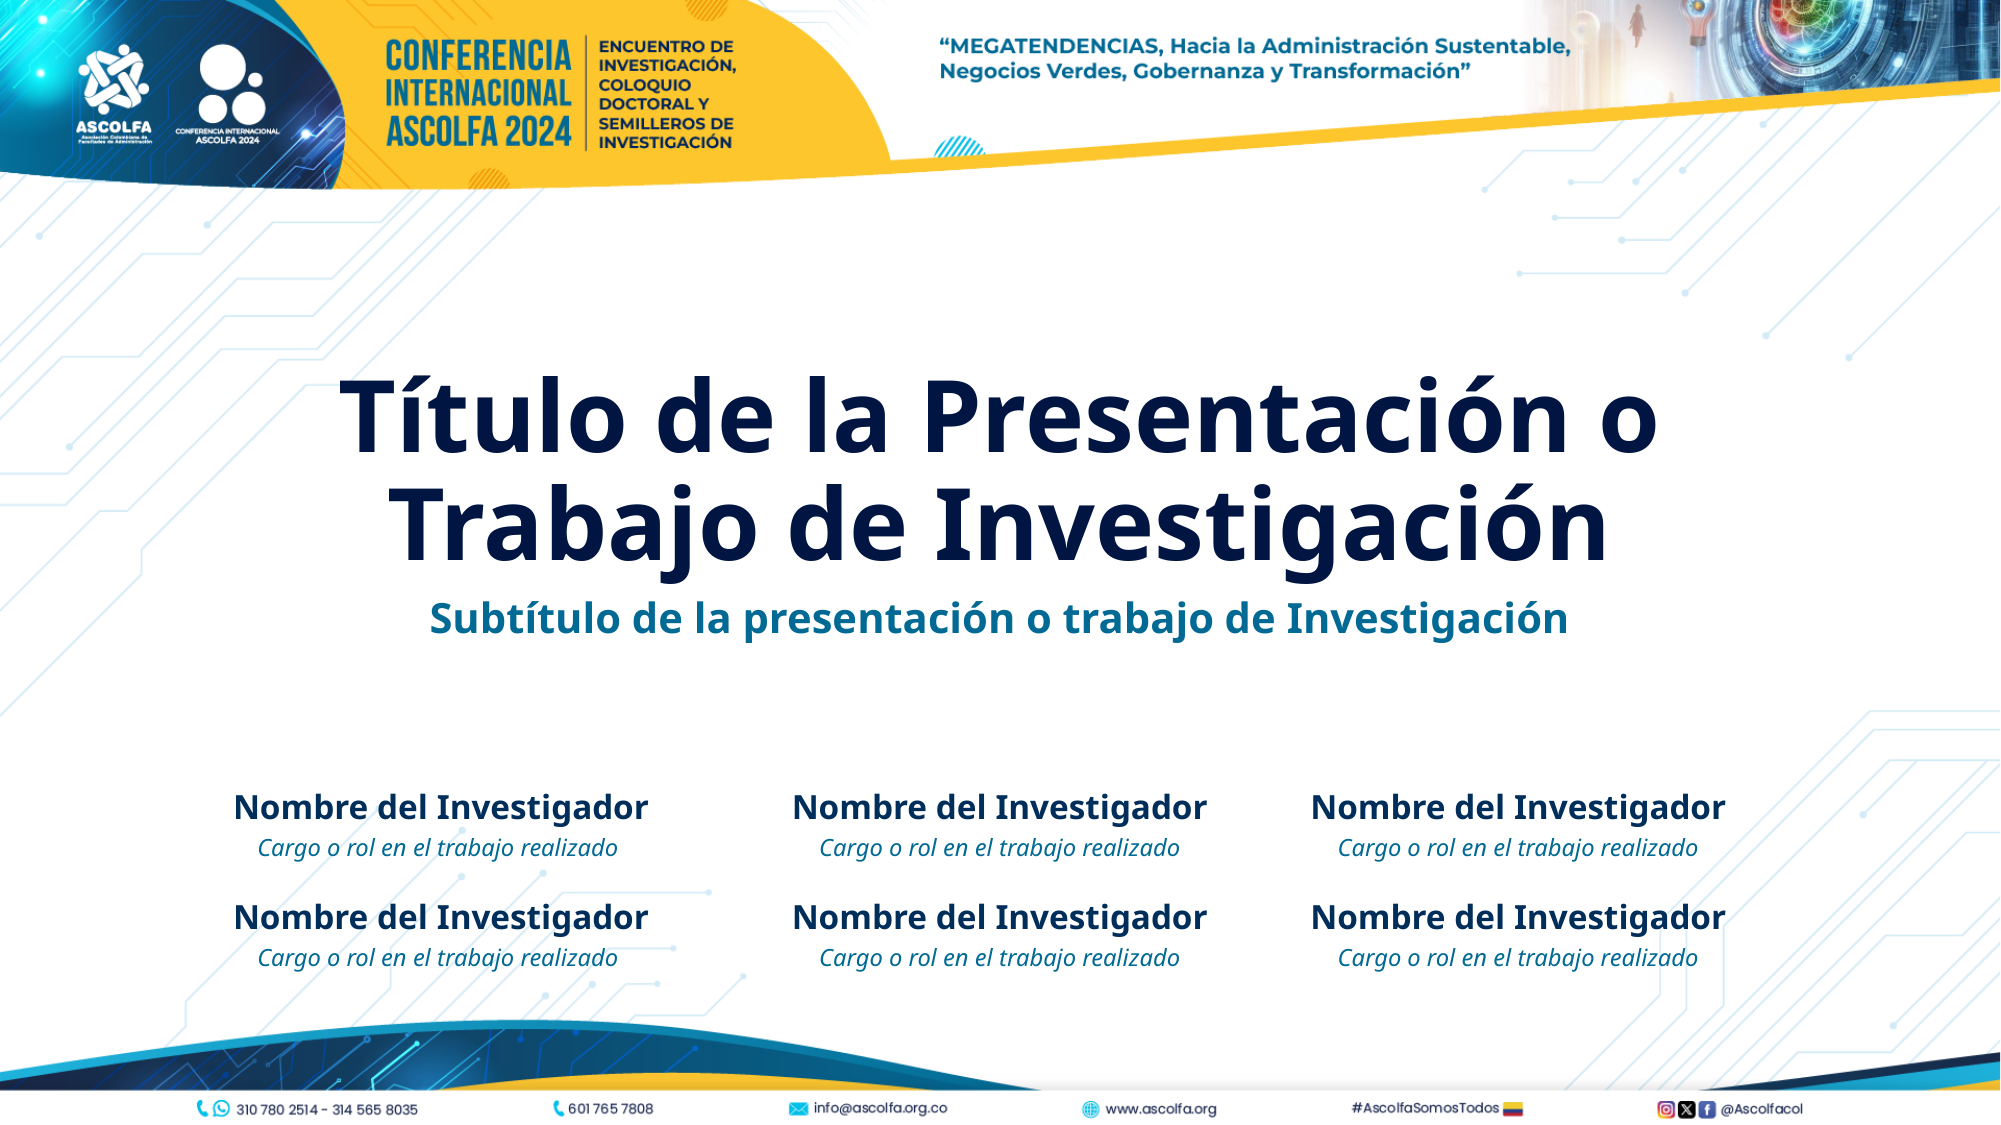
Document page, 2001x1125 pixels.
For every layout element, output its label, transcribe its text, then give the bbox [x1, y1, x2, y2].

text_box Nombre del Investigador [678, 893, 1196, 938]
picture [0, 0, 2001, 1125]
subtitle Subtítulo de la presentación o trabajo de Investigación [249, 590, 1750, 671]
title Título de la Presentación o Trabajo de Investigación [249, 341, 1750, 590]
text_box Nombre del Investigador [119, 783, 678, 828]
text_box Nombre del Investigador [678, 783, 1196, 828]
text_box Cargo o rol en el trabajo realizado [1169, 828, 1867, 869]
picture [99, 7, 105, 22]
text_box Nombre del Investigador [119, 893, 678, 938]
text_box Nombre del Investigador [1196, 783, 1841, 828]
text_box Cargo o rol en el trabajo realizado [92, 828, 651, 869]
text_box Cargo o rol en el trabajo realizado [1169, 938, 1867, 979]
text_box Cargo o rol en el trabajo realizado [651, 938, 1169, 979]
text_box Cargo o rol en el trabajo realizado [92, 938, 651, 979]
text_box Nombre del Investigador [1196, 893, 1841, 938]
text_box Cargo o rol en el trabajo realizado [651, 828, 1169, 869]
